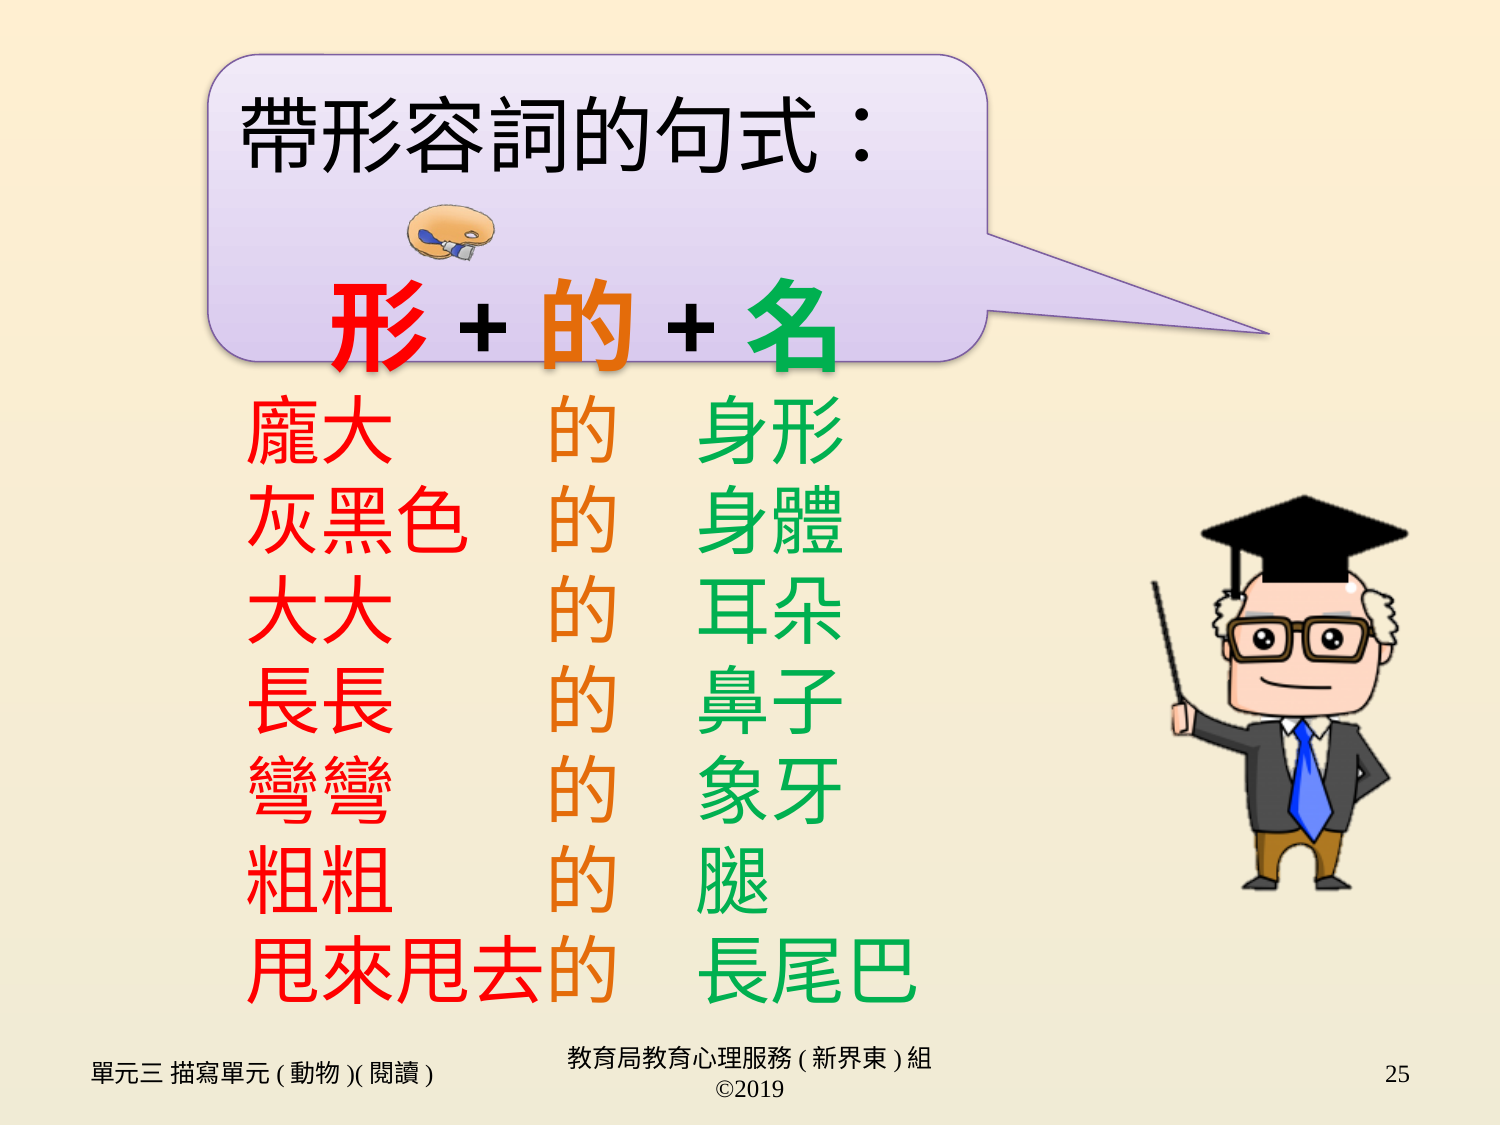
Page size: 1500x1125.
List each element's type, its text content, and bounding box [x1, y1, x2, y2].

picture [396, 184, 506, 280]
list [1033, 418, 1416, 906]
footer 教育局教育心理服務(新界東)組 ©2019 [512, 1042, 988, 1103]
slide_number 單元三 描寫單元(動物)(閱讀) [75, 1042, 502, 1103]
slide_number 25 [1074, 1042, 1425, 1103]
text_box 帶形容詞的句式： 形+的+名 [207, 53, 1270, 363]
text_box 龐大 的 身形 灰黑色 的 身體 大大 的 耳朵 長長 的 鼻子 彎彎 的 象牙 粗粗 的 腿 甩來甩去的 長尾巴 [228, 375, 1189, 1003]
